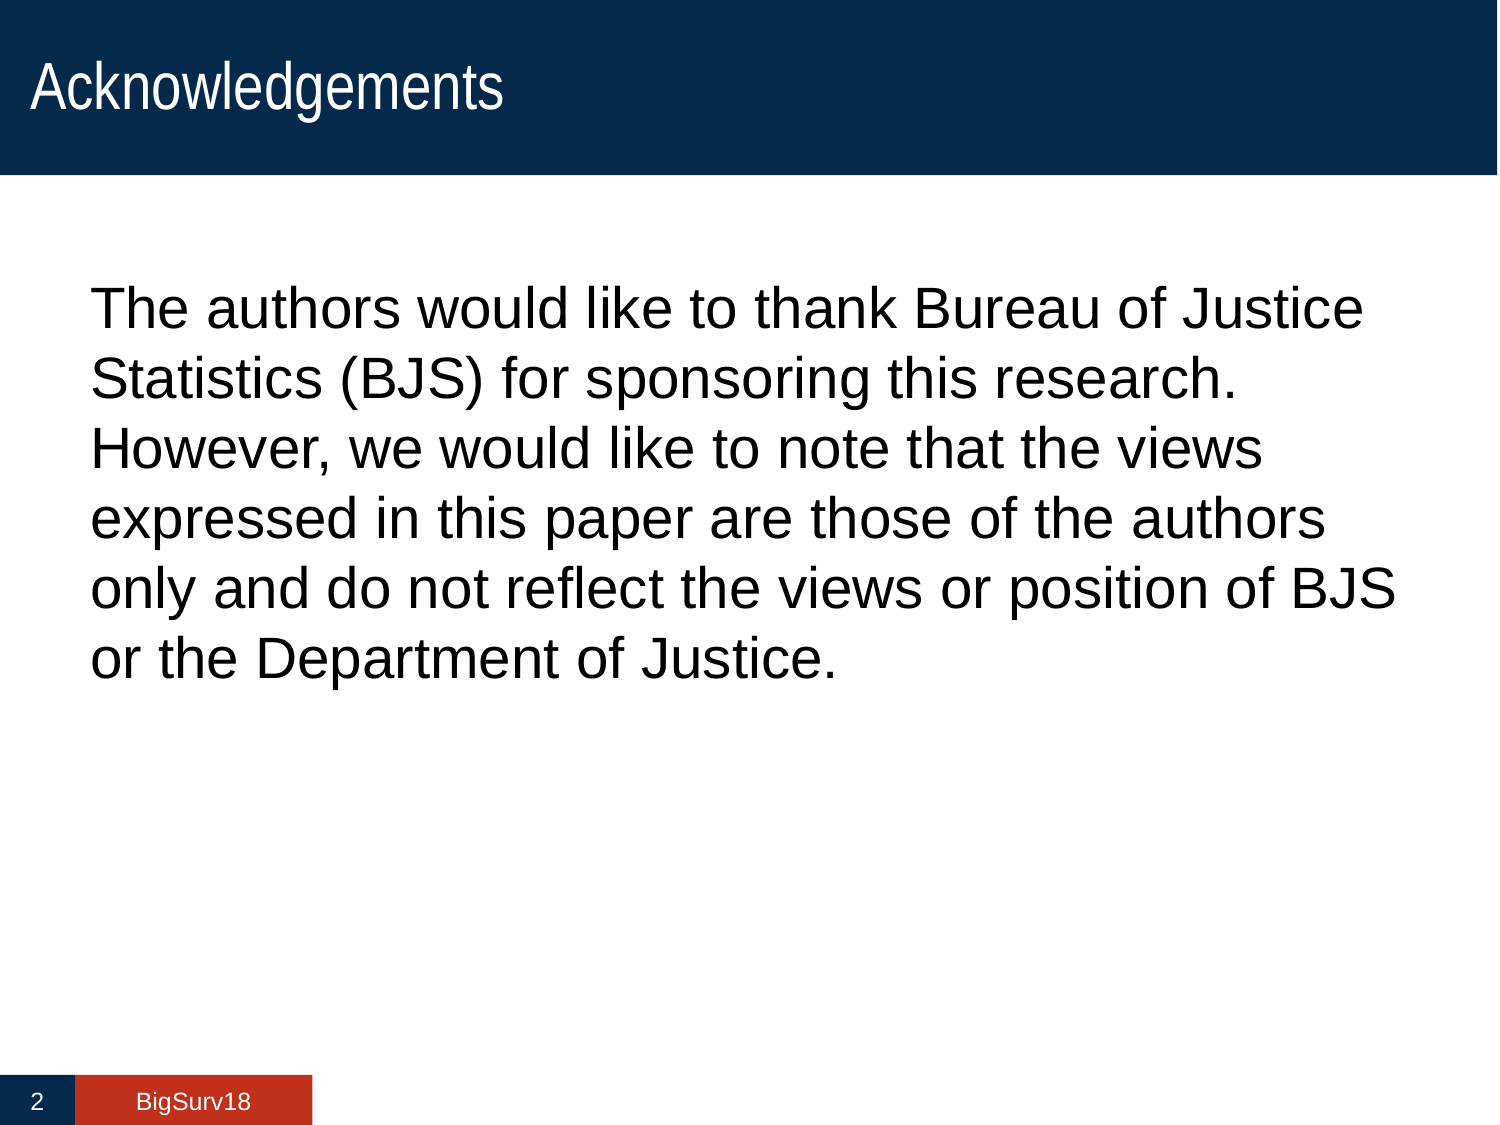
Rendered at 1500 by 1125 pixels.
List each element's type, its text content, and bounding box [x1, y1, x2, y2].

title Acknowledgements [0, 0, 1498, 176]
slide_number 2 [0, 1074, 75, 1125]
list The authors would like to thank Bureau of Justice Statistics (BJS) for sponsoring this research. However, we would like to note that the views expressed in this paper are those of the authors only and do not reflect the views or position of BJS or the Department of Justice. [74, 262, 1426, 1006]
footer BigSurv18 [75, 1074, 313, 1125]
